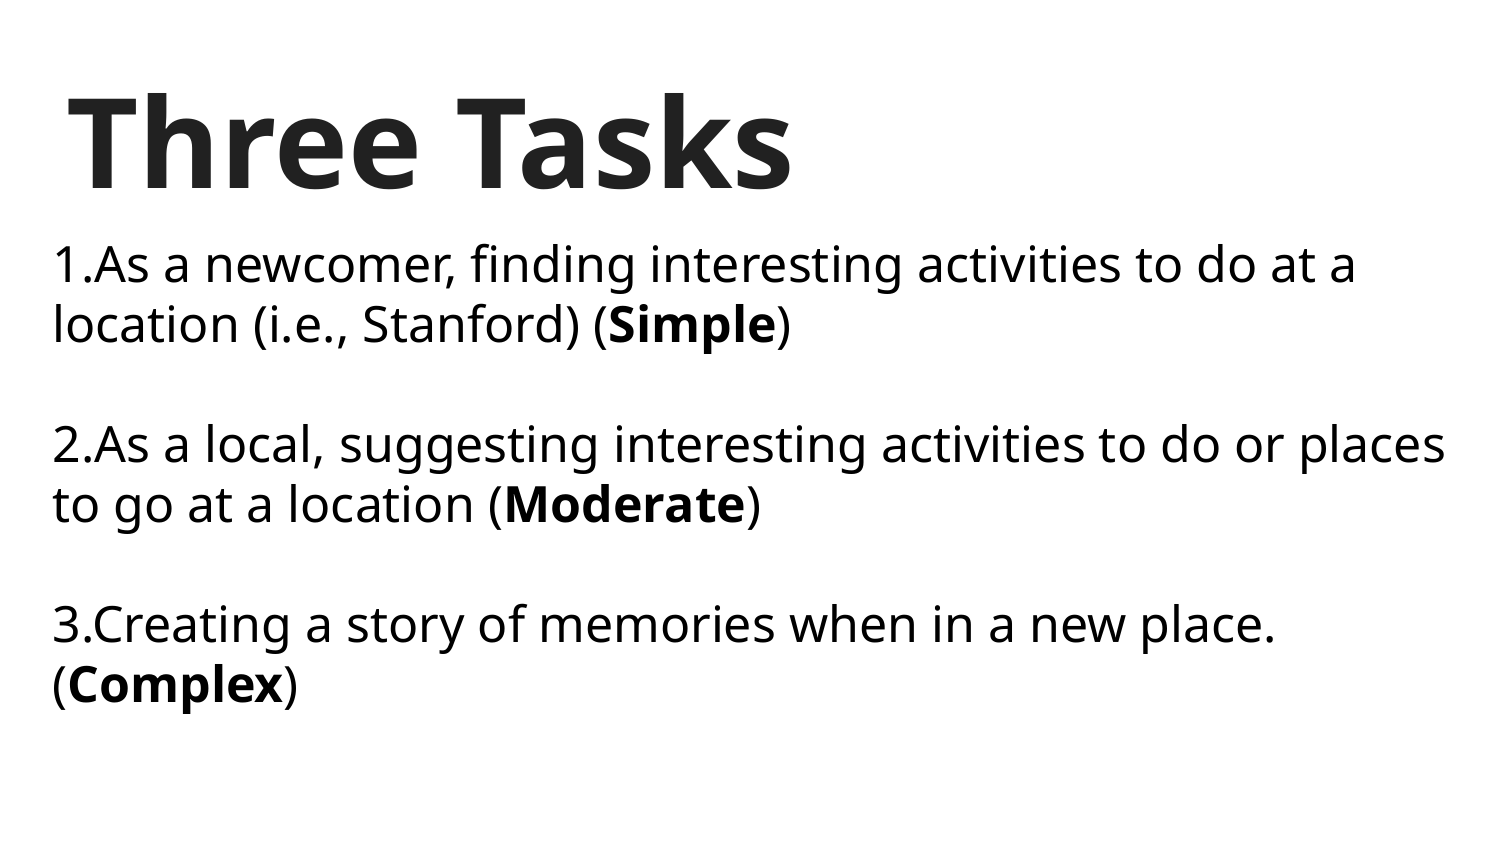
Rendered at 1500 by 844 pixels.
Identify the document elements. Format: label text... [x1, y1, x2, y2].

list 1.As a newcomer, finding interesting activities to do at a location (i.e., Stanford) (Simple) 2.As a local, suggesting interesting activities to do or places to go at a location (Moderate) 3.Creating a story of memories when in a new place. (Complex) [37, 217, 1500, 844]
title Three Tasks [51, 48, 1449, 180]
